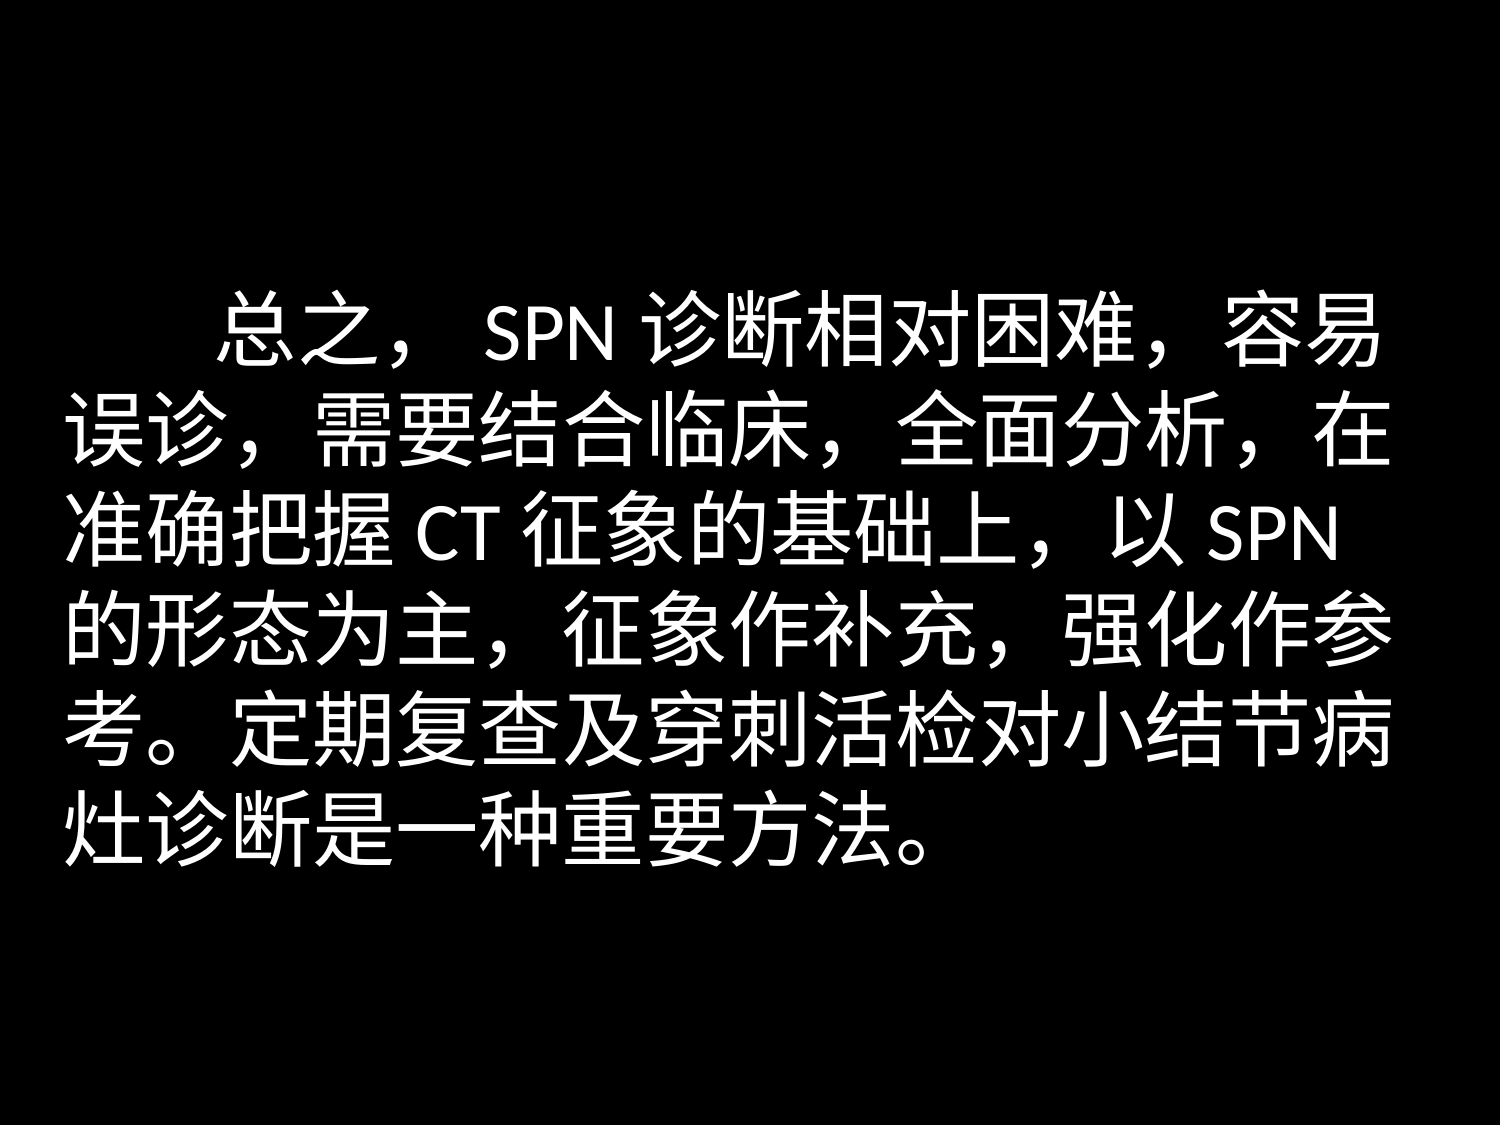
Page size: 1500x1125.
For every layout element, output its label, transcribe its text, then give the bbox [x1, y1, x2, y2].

text_box 总之，SPN诊断相对困难，容易误诊，需要结合临床，全面分析，在准确把握CT征象的基础上，以SPN的形态为主，征象作补充，强化作参考。定期复查及穿刺活检对小结节病灶诊断是一种重要方法。 [47, 269, 1452, 885]
